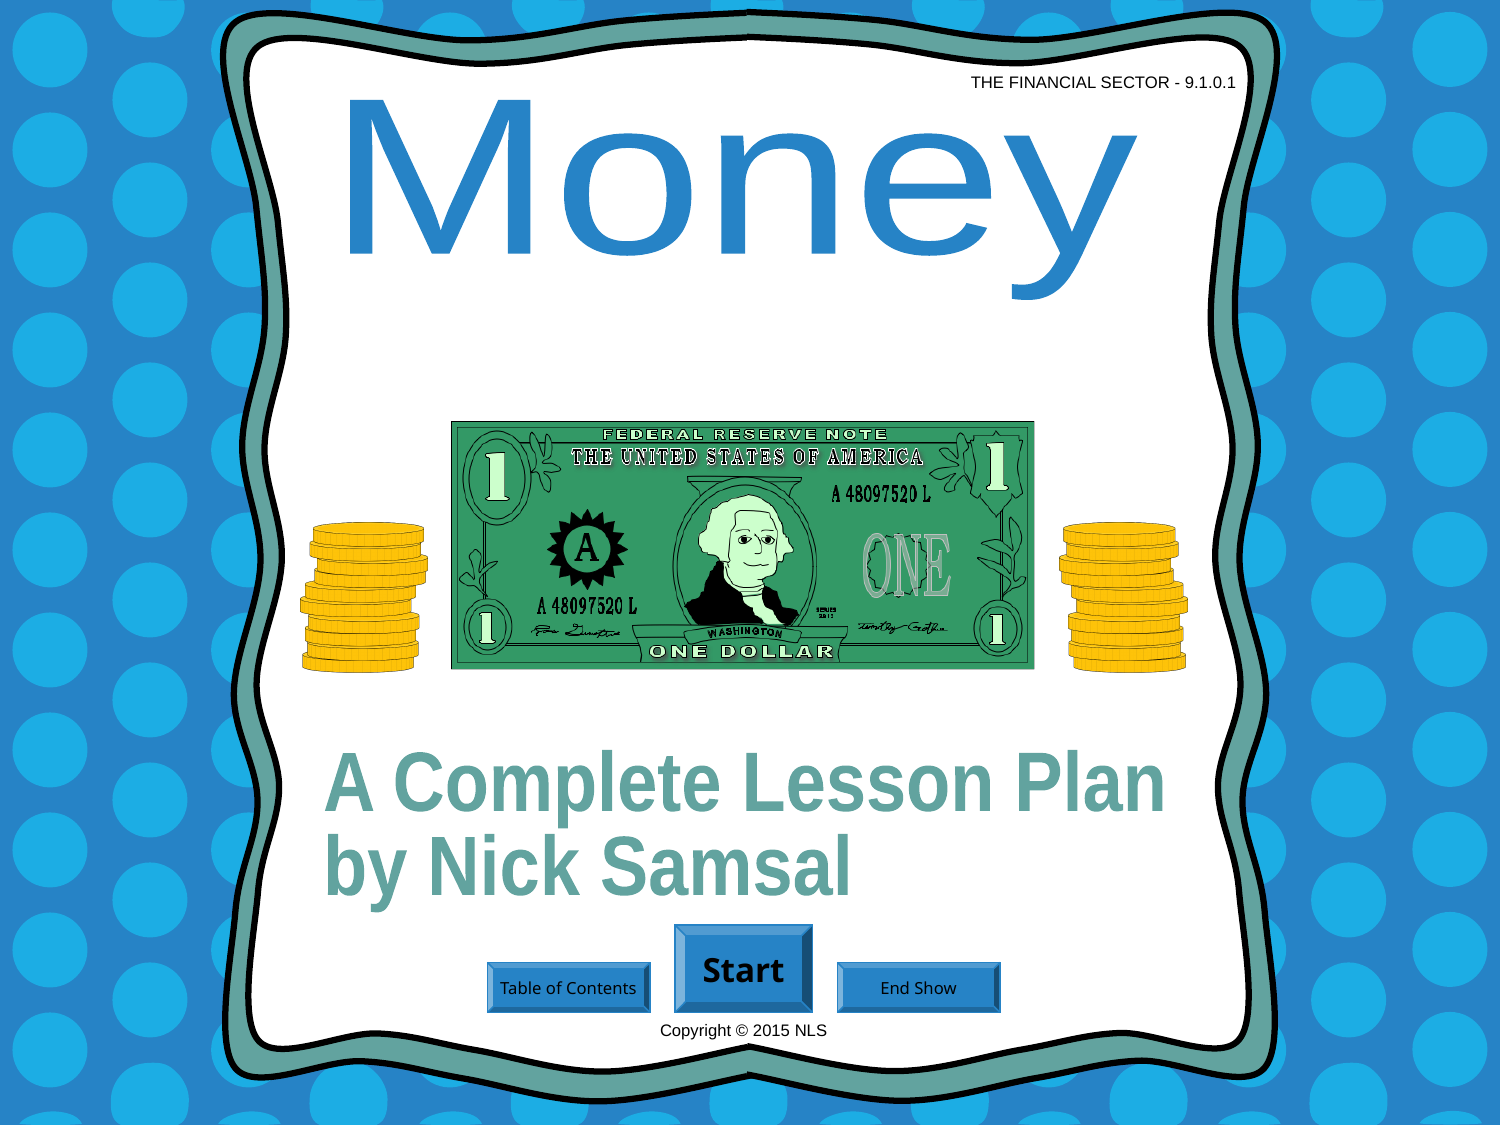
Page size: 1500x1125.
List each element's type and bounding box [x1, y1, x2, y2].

picture [1059, 522, 1188, 673]
picture [450, 420, 1035, 670]
picture [300, 522, 428, 673]
